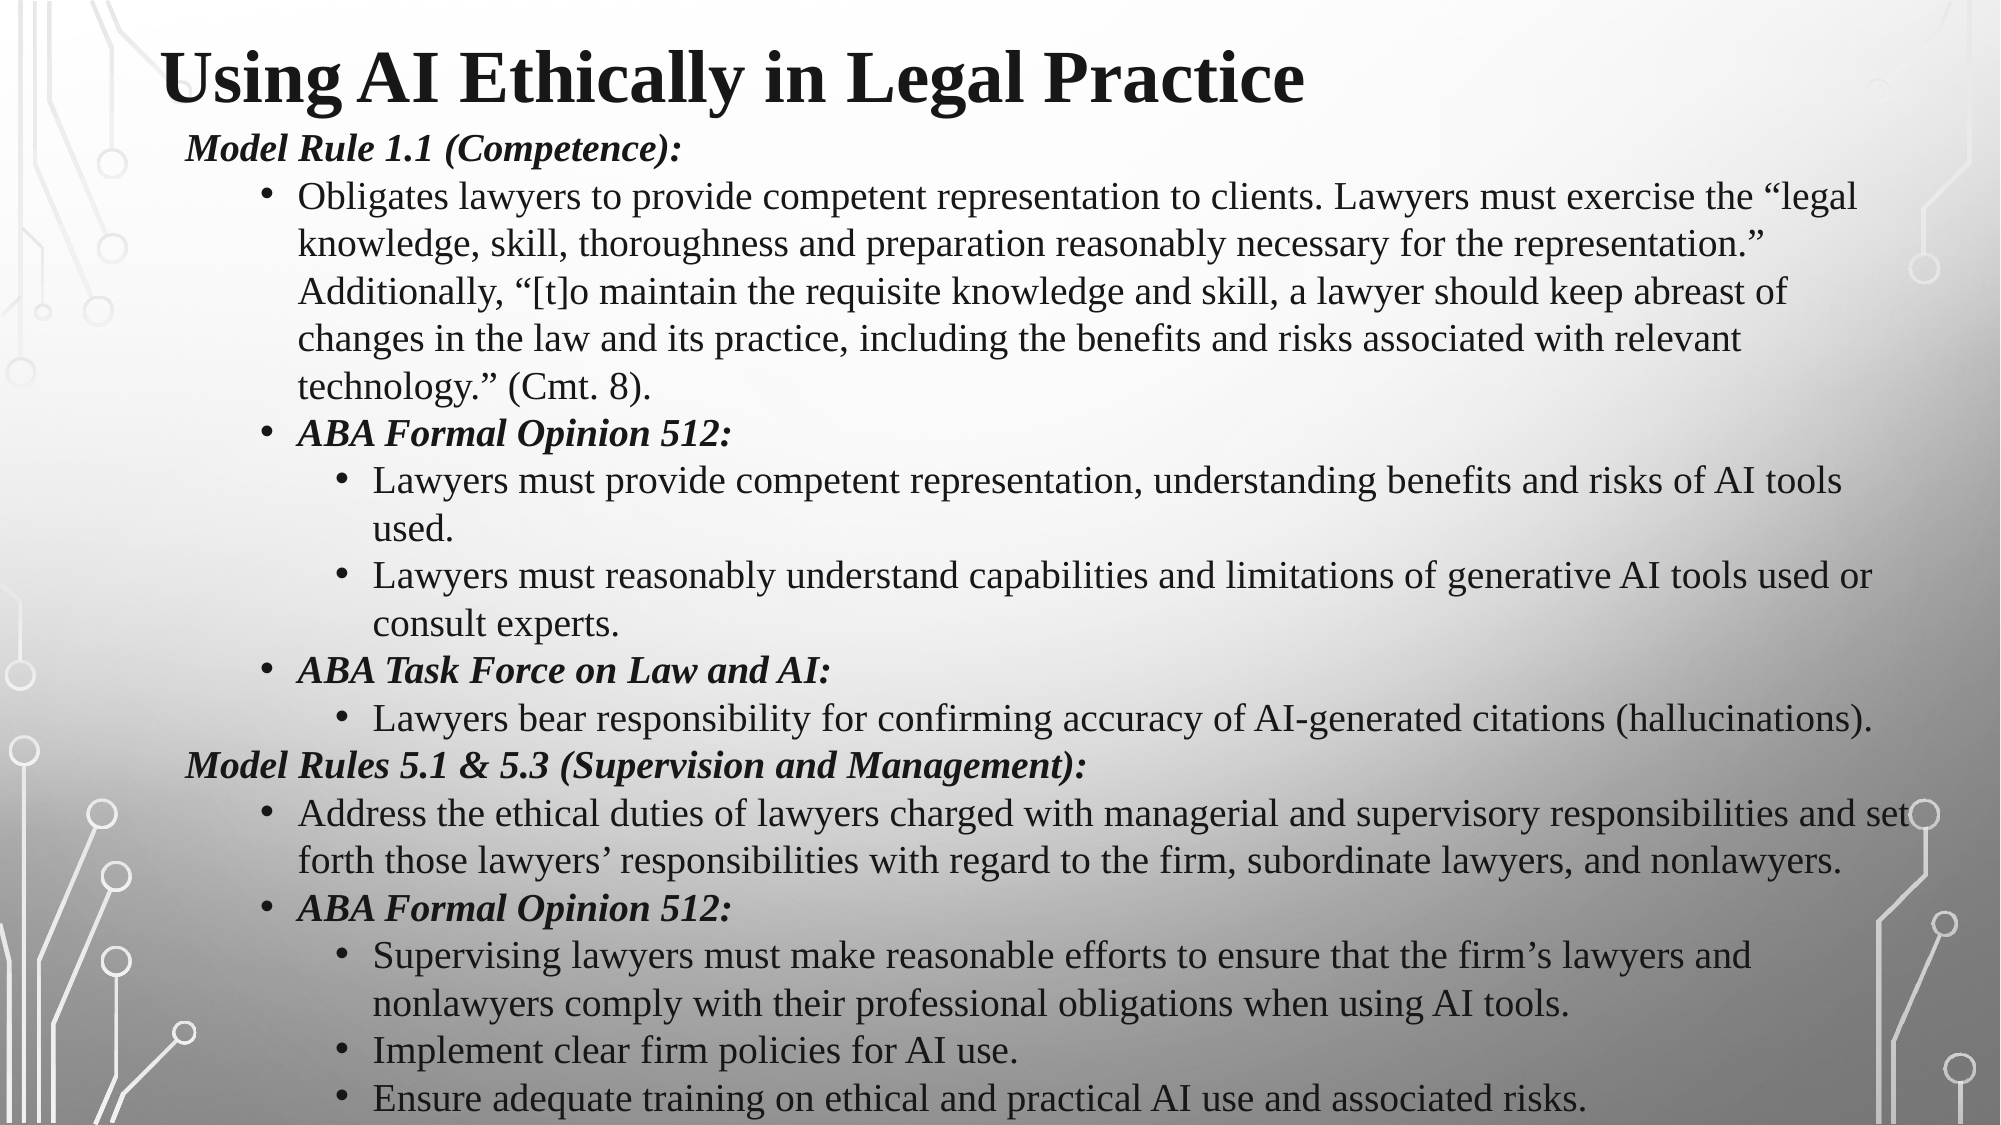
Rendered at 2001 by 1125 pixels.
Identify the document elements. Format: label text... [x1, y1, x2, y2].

list Model Rule 1.1 (Competence): Obligates lawyers to provide competent representation to clients. Lawyers must exercise the “legal knowledge, skill, thoroughness and preparation reasonably necessary for the representation.” Additionally, “[t]o maintain the requisite knowledge and skill, a lawyer should keep abreast of changes in the law and its practice, including the benefits and risks associated with relevant technology.” (Cmt. 8). ABA Formal Opinion 512: Lawyers must provide competent representation, understanding benefits and risks of AI tools used. Lawyers must reasonably understand capabilities and limitations of generative AI tools used or consult experts. ABA Task Force on Law and AI: Lawyers bear responsibility for confirming accuracy of AI-generated citations (hallucinations). Model Rules 5.1 & 5.3 (Supervision and Management): Address the ethical duties of lawyers charged with managerial and supervisory responsibilities and set forth those lawyers’ responsibilities with regard to the firm, subordinate lawyers, and nonlawyers. ABA Formal Opinion 512: Supervising lawyers must make reasonable efforts to ensure that the firm’s lawyers and nonlawyers comply with their professional obligations when using AI tools. Implement clear firm policies for AI use. Ensure adequate training on ethical and practical AI use and associated risks. [170, 114, 1936, 1125]
title Using AI Ethically in Legal Practice [144, 0, 1770, 163]
